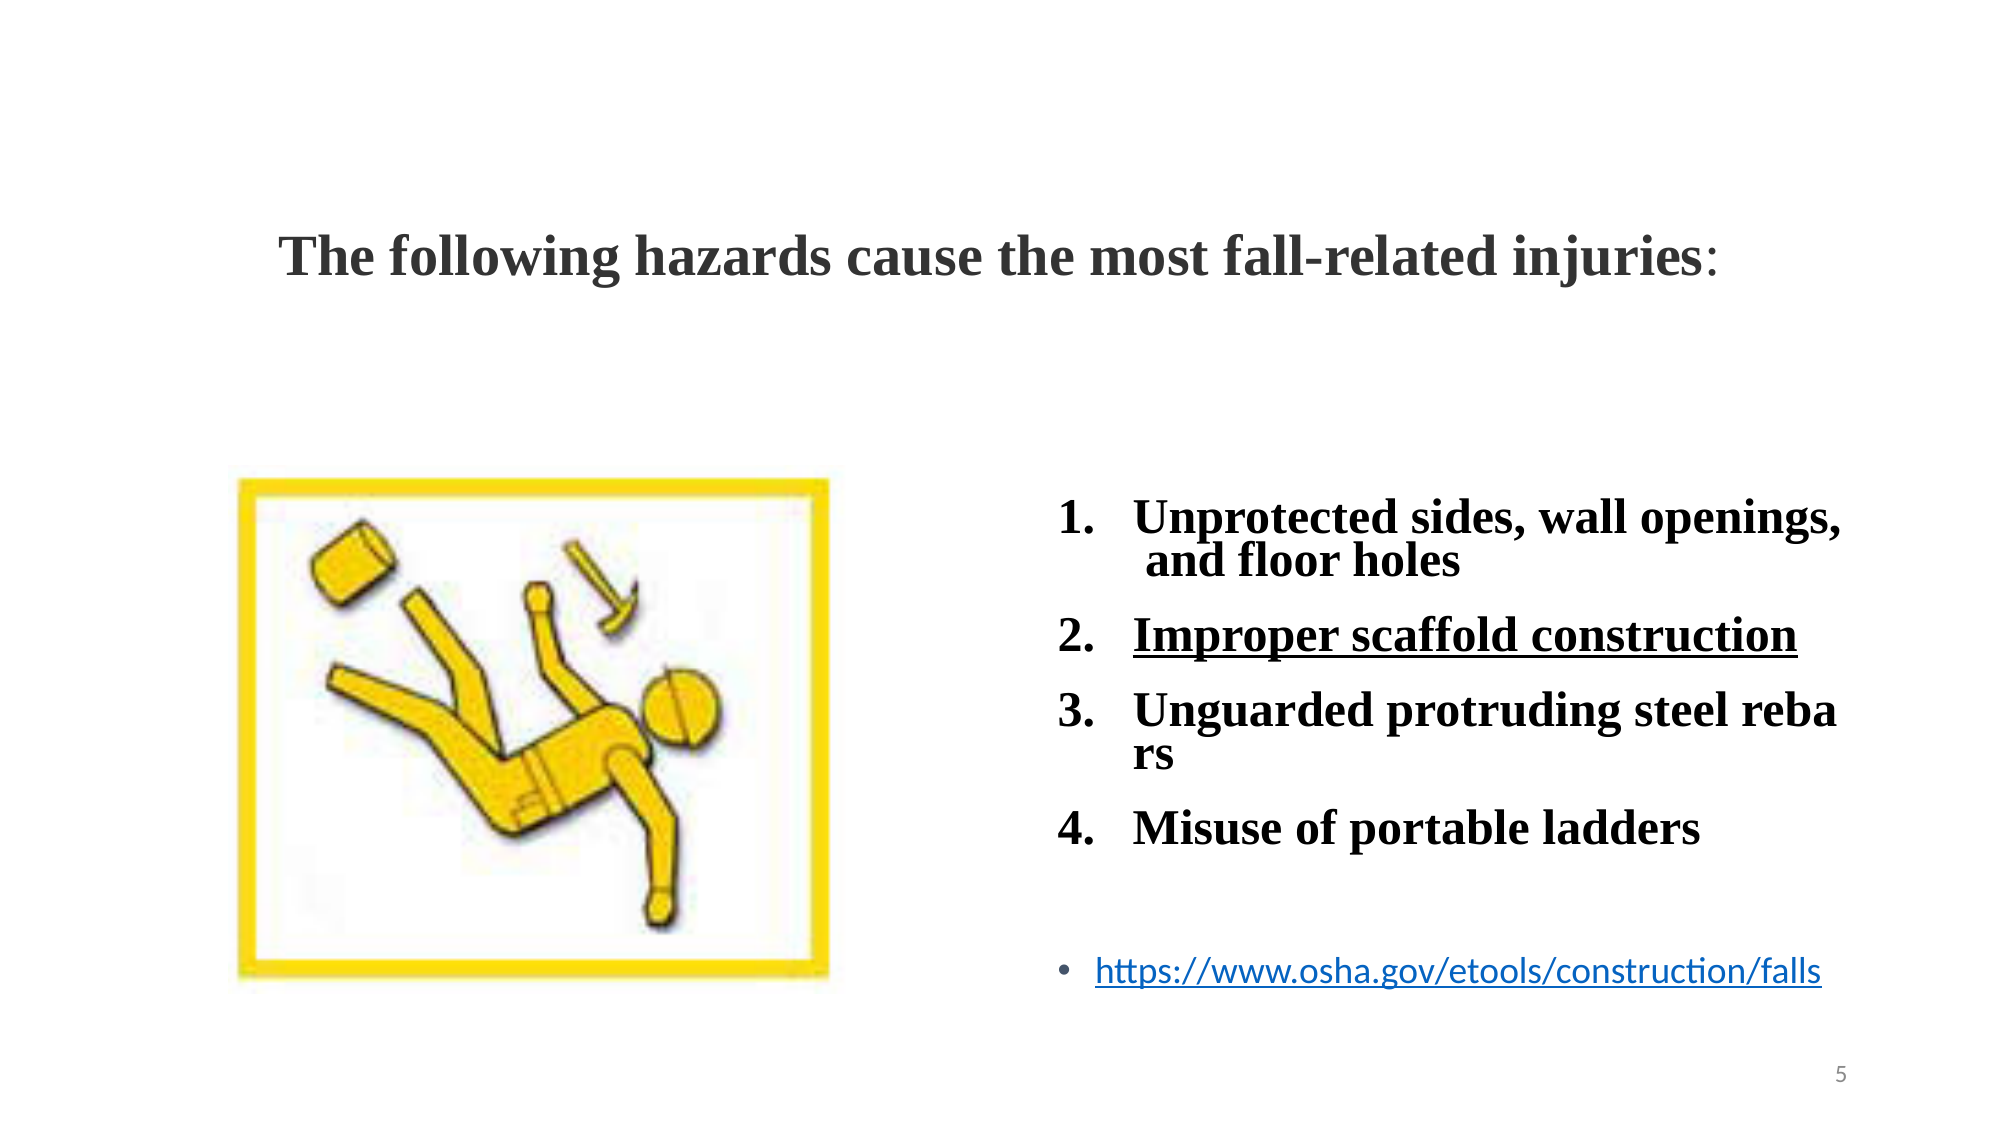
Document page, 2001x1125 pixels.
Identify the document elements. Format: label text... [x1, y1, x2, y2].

picture [228, 465, 849, 994]
list Unprotected sides, wall openings, and floor holes Improper scaffold construction Unguarded protruding steel rebars Misuse of portable ladders https://www.osha.gov/etools/construction/falls [1042, 463, 1868, 994]
slide_number 5 [1412, 1042, 1863, 1103]
title The following hazards cause the most fall-related injuries: [193, 190, 1806, 296]
